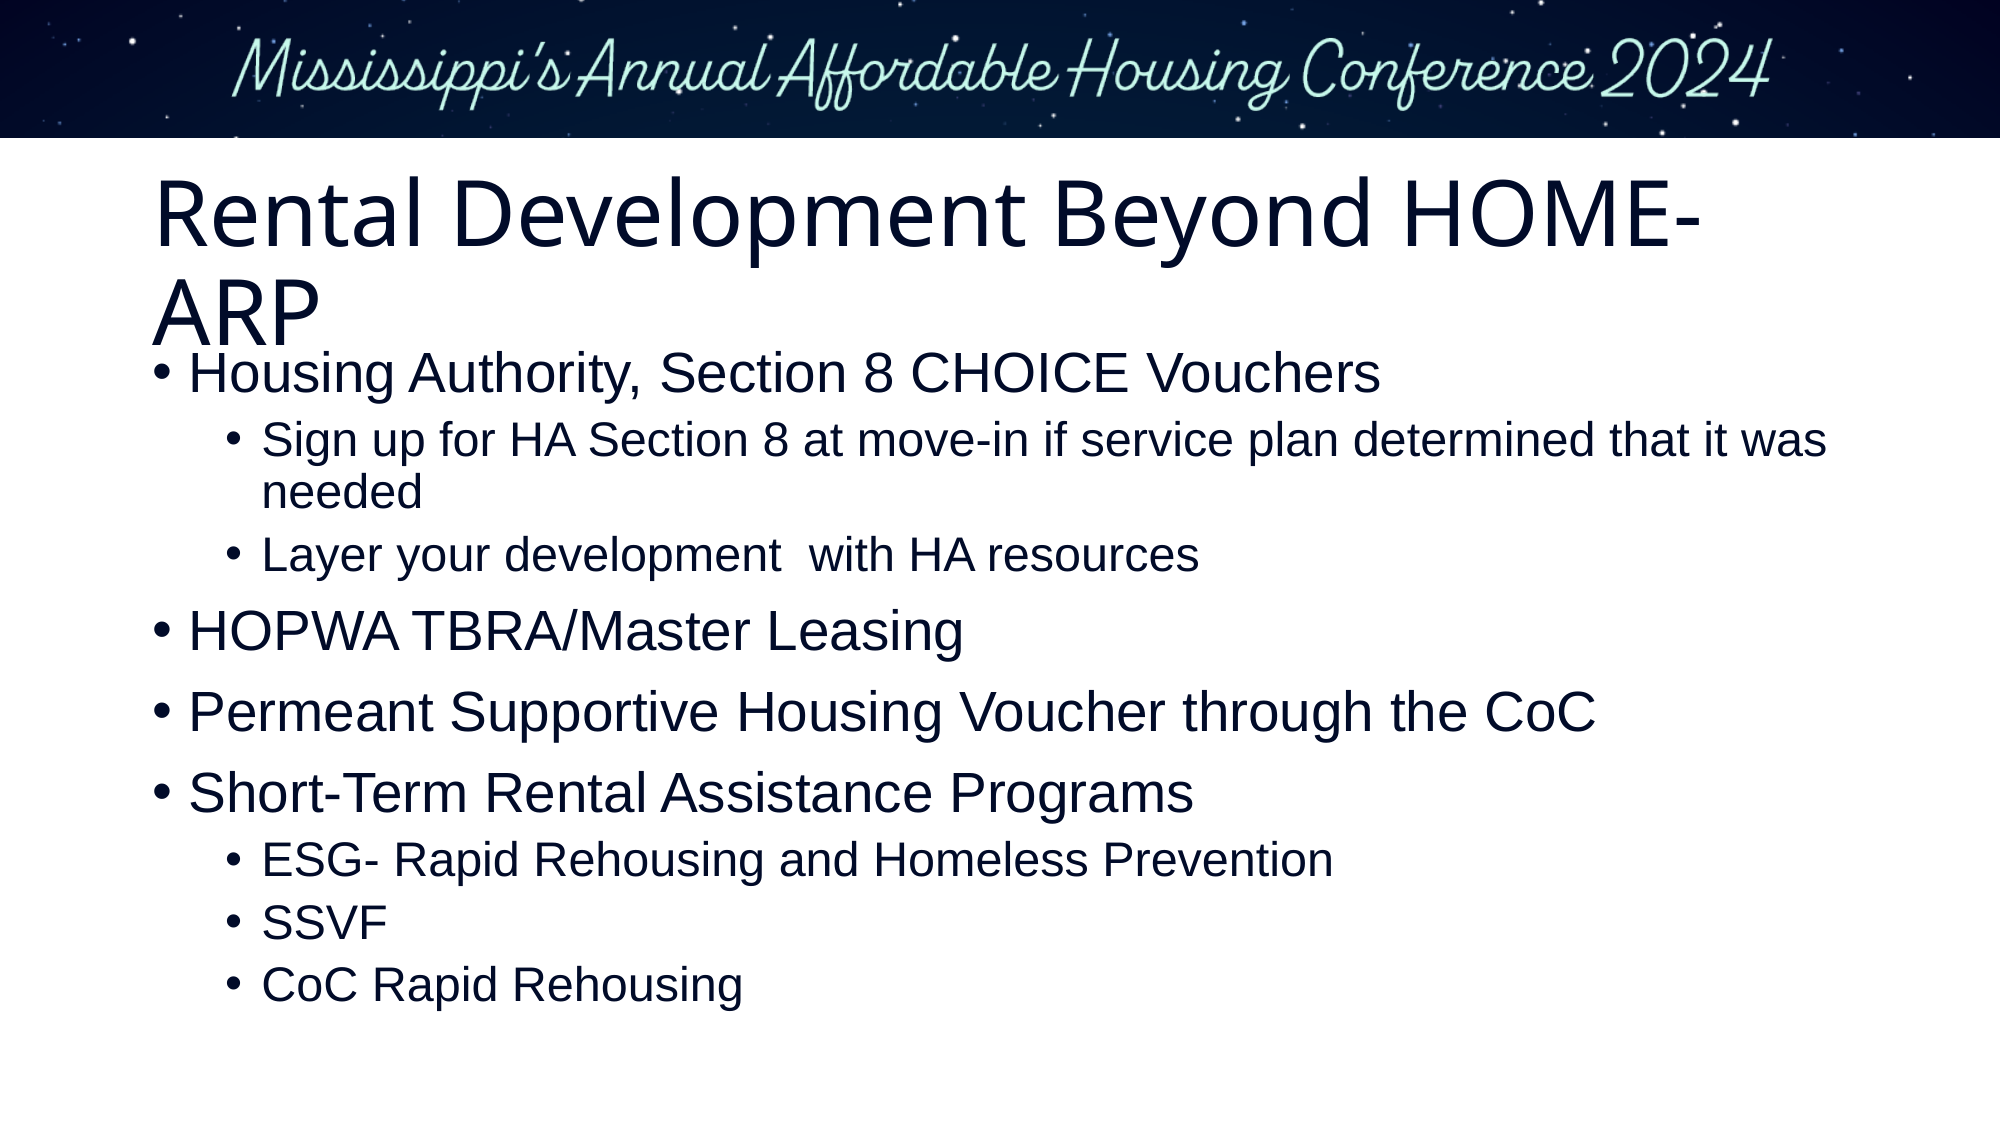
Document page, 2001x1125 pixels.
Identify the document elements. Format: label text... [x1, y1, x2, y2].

picture [0, 0, 2000, 138]
list Housing Authority, Section 8 CHOICE Vouchers Sign up for HA Section 8 at move-in if service plan determined that it was needed Layer your development with HA resources HOPWA TBRA/Master Leasing Permeant Supportive Housing Voucher through the CoC Short-Term Rental Assistance Programs ESG- Rapid Rehousing and Homeless Prevention SSVF CoC Rapid Rehousing [137, 336, 1863, 1022]
title Rental Development Beyond HOME-ARP [137, 157, 1863, 336]
